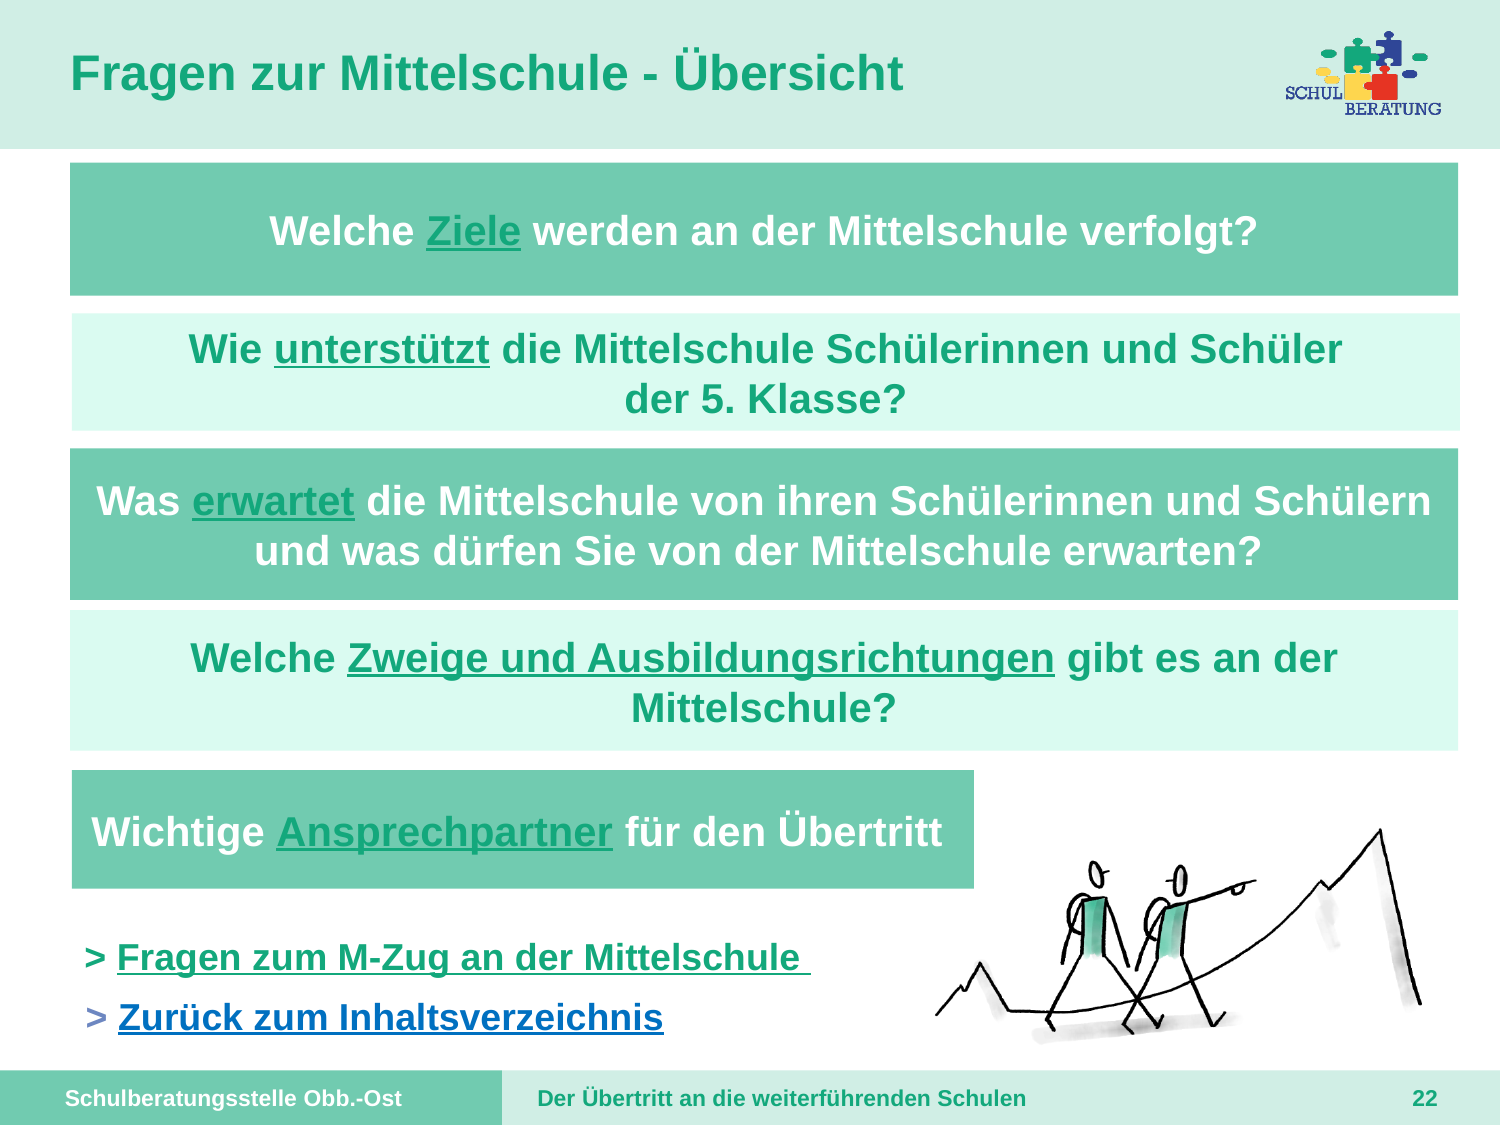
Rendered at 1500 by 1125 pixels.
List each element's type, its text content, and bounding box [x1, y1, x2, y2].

text_box Fragen zur Mittelschule - Übersicht [70, 16, 1282, 124]
slide_number 21 [1328, 1082, 1439, 1114]
picture [1286, 31, 1441, 115]
text_box Welche Zweige und Ausbildungsrichtungen gibt es an der Mittelschule? [68, 608, 1460, 753]
text_box Was erwartet die Mittelschule von ihren Schülerinnen und Schülern und was dürfen Sie von der Mittelschule erwarten? [68, 446, 1460, 602]
text_box Wichtige Ansprechpartner für den Übertritt [70, 768, 976, 891]
text_box > Fragen zum M-Zug an der Mittelschule [71, 920, 922, 988]
text_box Welche Ziele werden an der Mittelschule verfolgt? [68, 160, 1460, 298]
text_box Wie unterstützt die Mittelschule Schülerinnen und Schüler der 5. Klasse? [70, 311, 1462, 433]
picture [927, 823, 1430, 1051]
text_box > Zurück zum Inhaltsverzeichnis [70, 985, 680, 1046]
